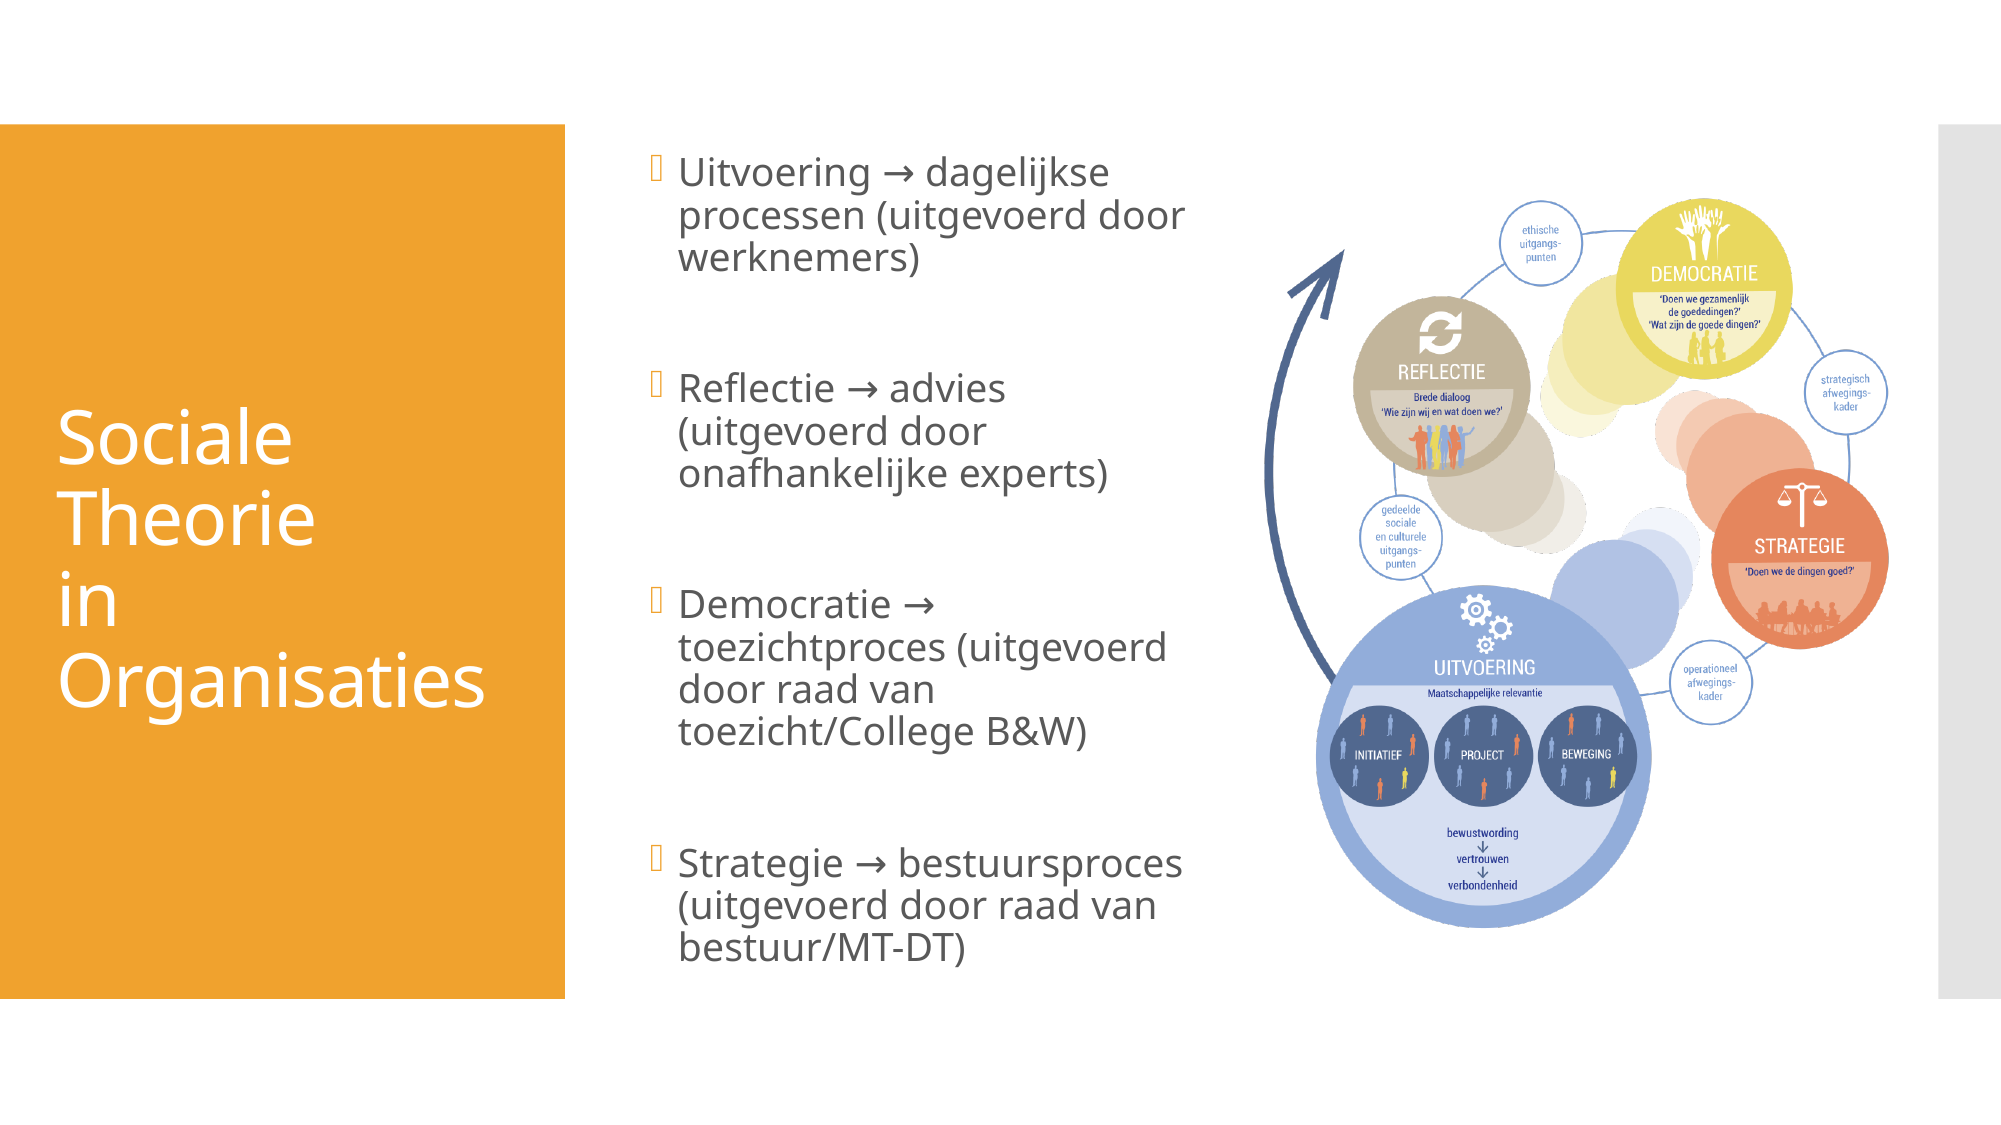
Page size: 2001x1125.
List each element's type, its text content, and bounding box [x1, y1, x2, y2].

picture [1238, 162, 1911, 961]
title Sociale Theorie in Organisaties [41, 184, 525, 940]
list Uitvoering → dagelijkse processen (uitgevoerd door werknemers) Reflectie → advies (uitgevoerd door onafhankelijke experts) Democratie → toezichtproces (uitgevoerd door raad van toezicht/College B&W) Strategie → bestuursproces (uitgevoerd door raad van bestuur/MT-DT) [634, 141, 1217, 982]
